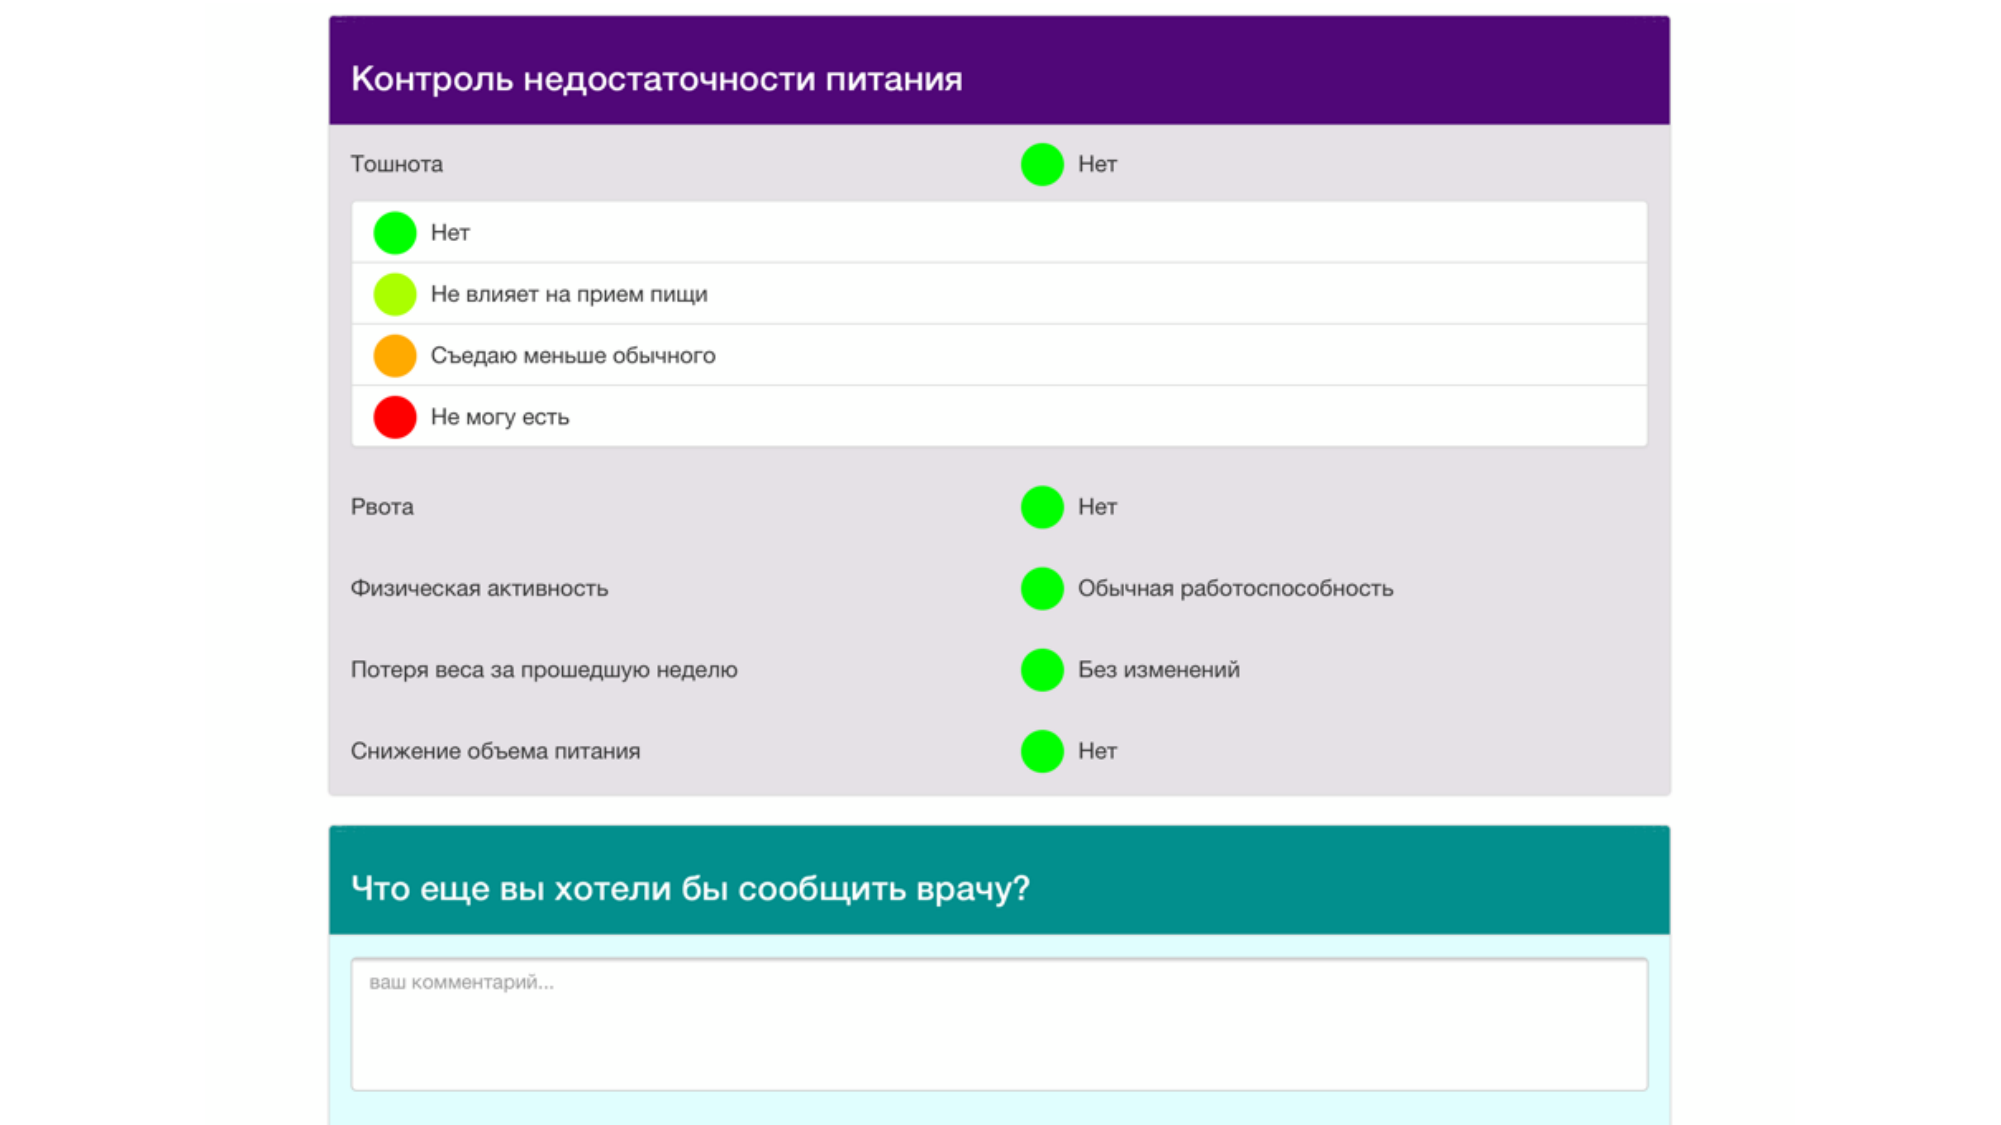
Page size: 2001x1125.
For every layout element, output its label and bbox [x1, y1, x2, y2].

picture [205, 3, 1795, 1125]
